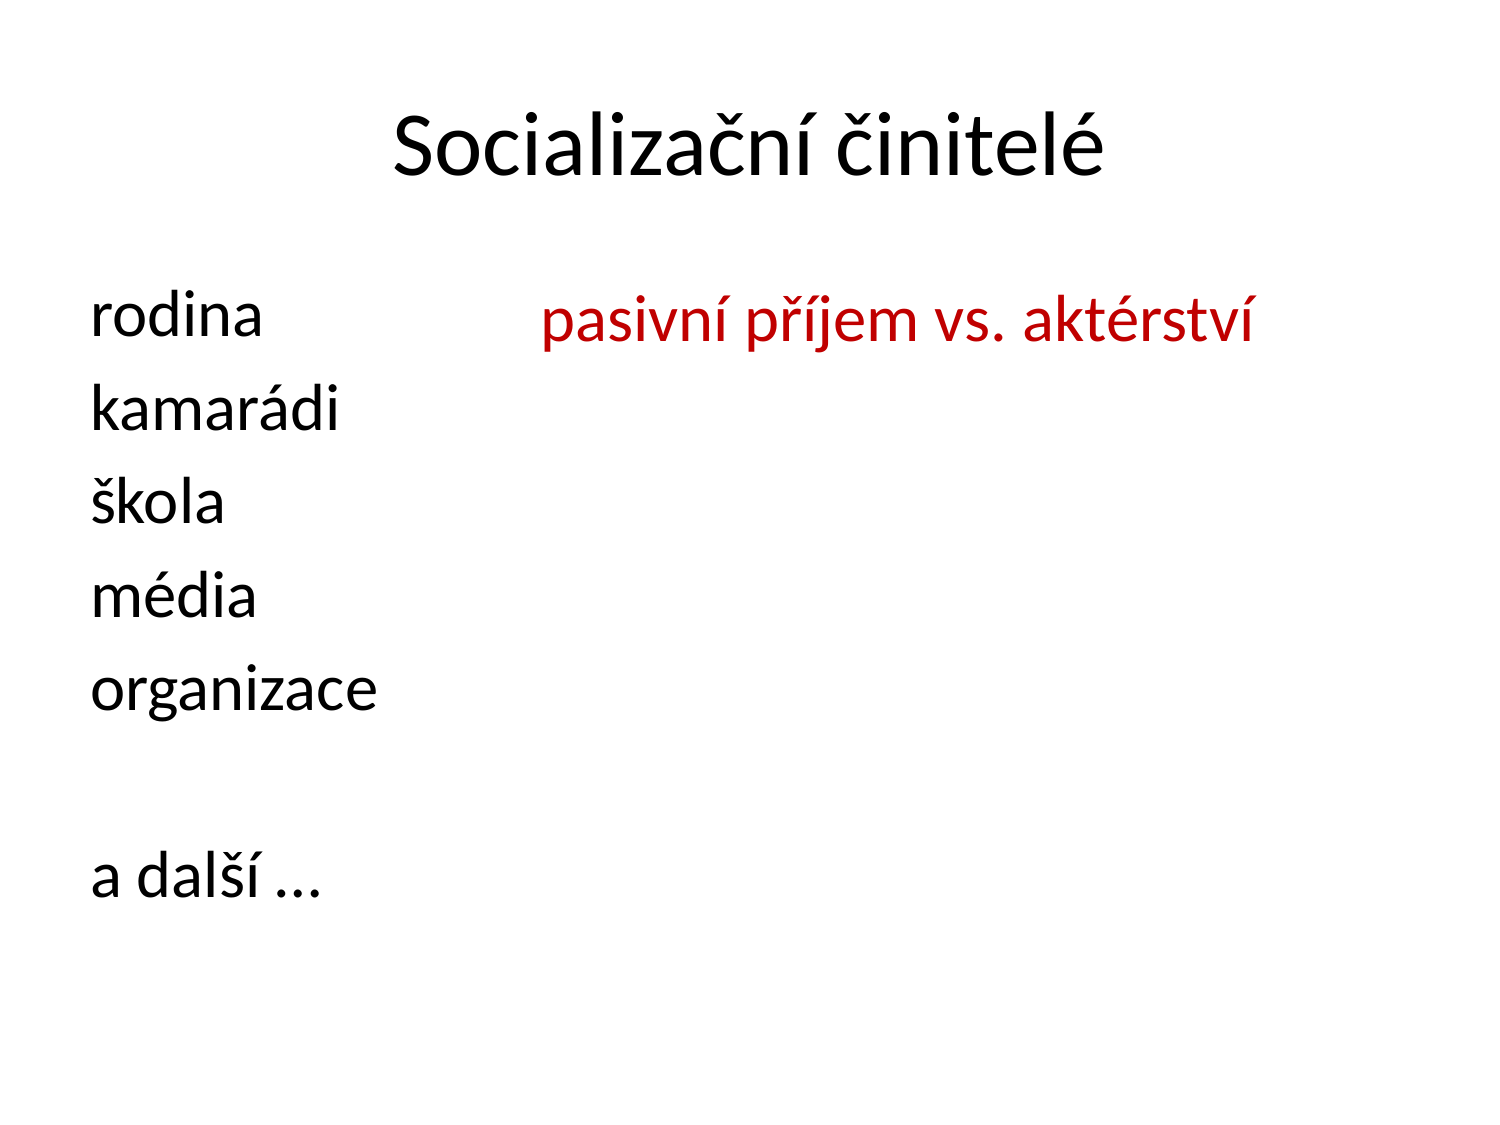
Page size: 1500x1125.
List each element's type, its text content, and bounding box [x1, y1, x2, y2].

title Socializační činitelé [75, 45, 1425, 233]
text_box pasivní příjem vs. aktérství [525, 267, 1376, 1010]
list rodina kamarádi škola média organizace a další … [75, 262, 443, 1005]
